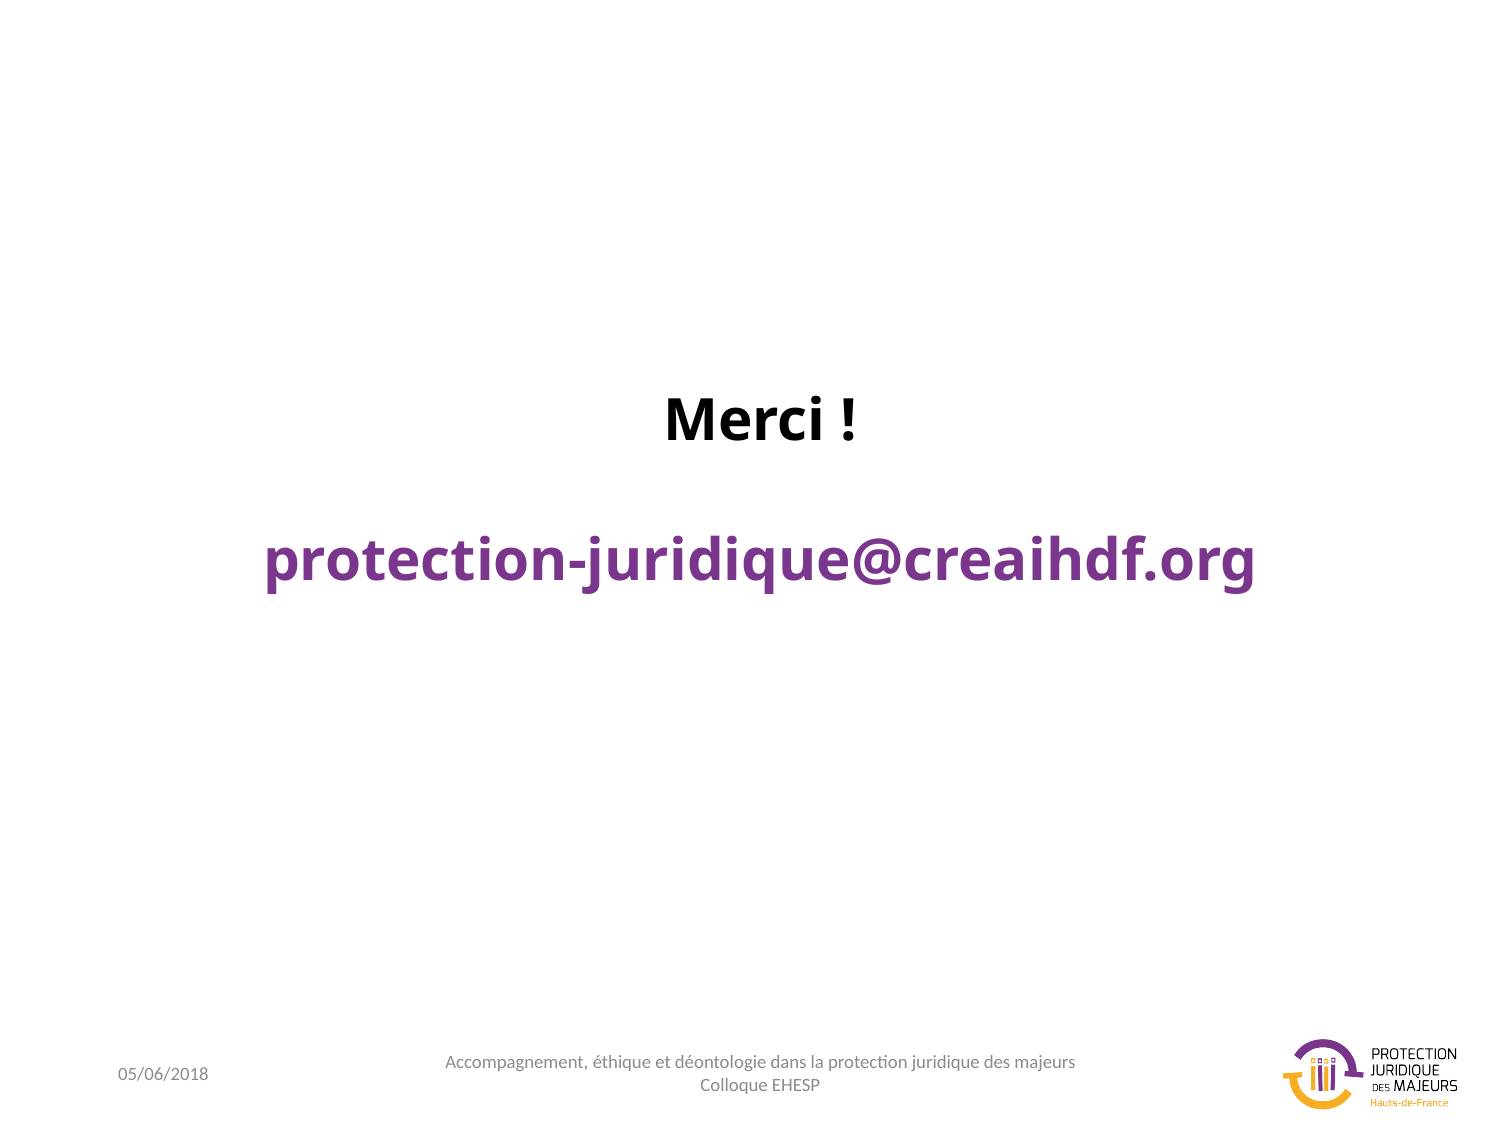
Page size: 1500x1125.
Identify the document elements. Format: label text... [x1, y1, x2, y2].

text_box Merci ! protection-juridique@creaihdf.org [83, 375, 1437, 600]
text_box Accompagnement, éthique et déontologie dans la protection juridique des majeurs Colloque EHESP [408, 1042, 1112, 1103]
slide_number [103, 1042, 408, 1103]
picture [1272, 1021, 1473, 1124]
